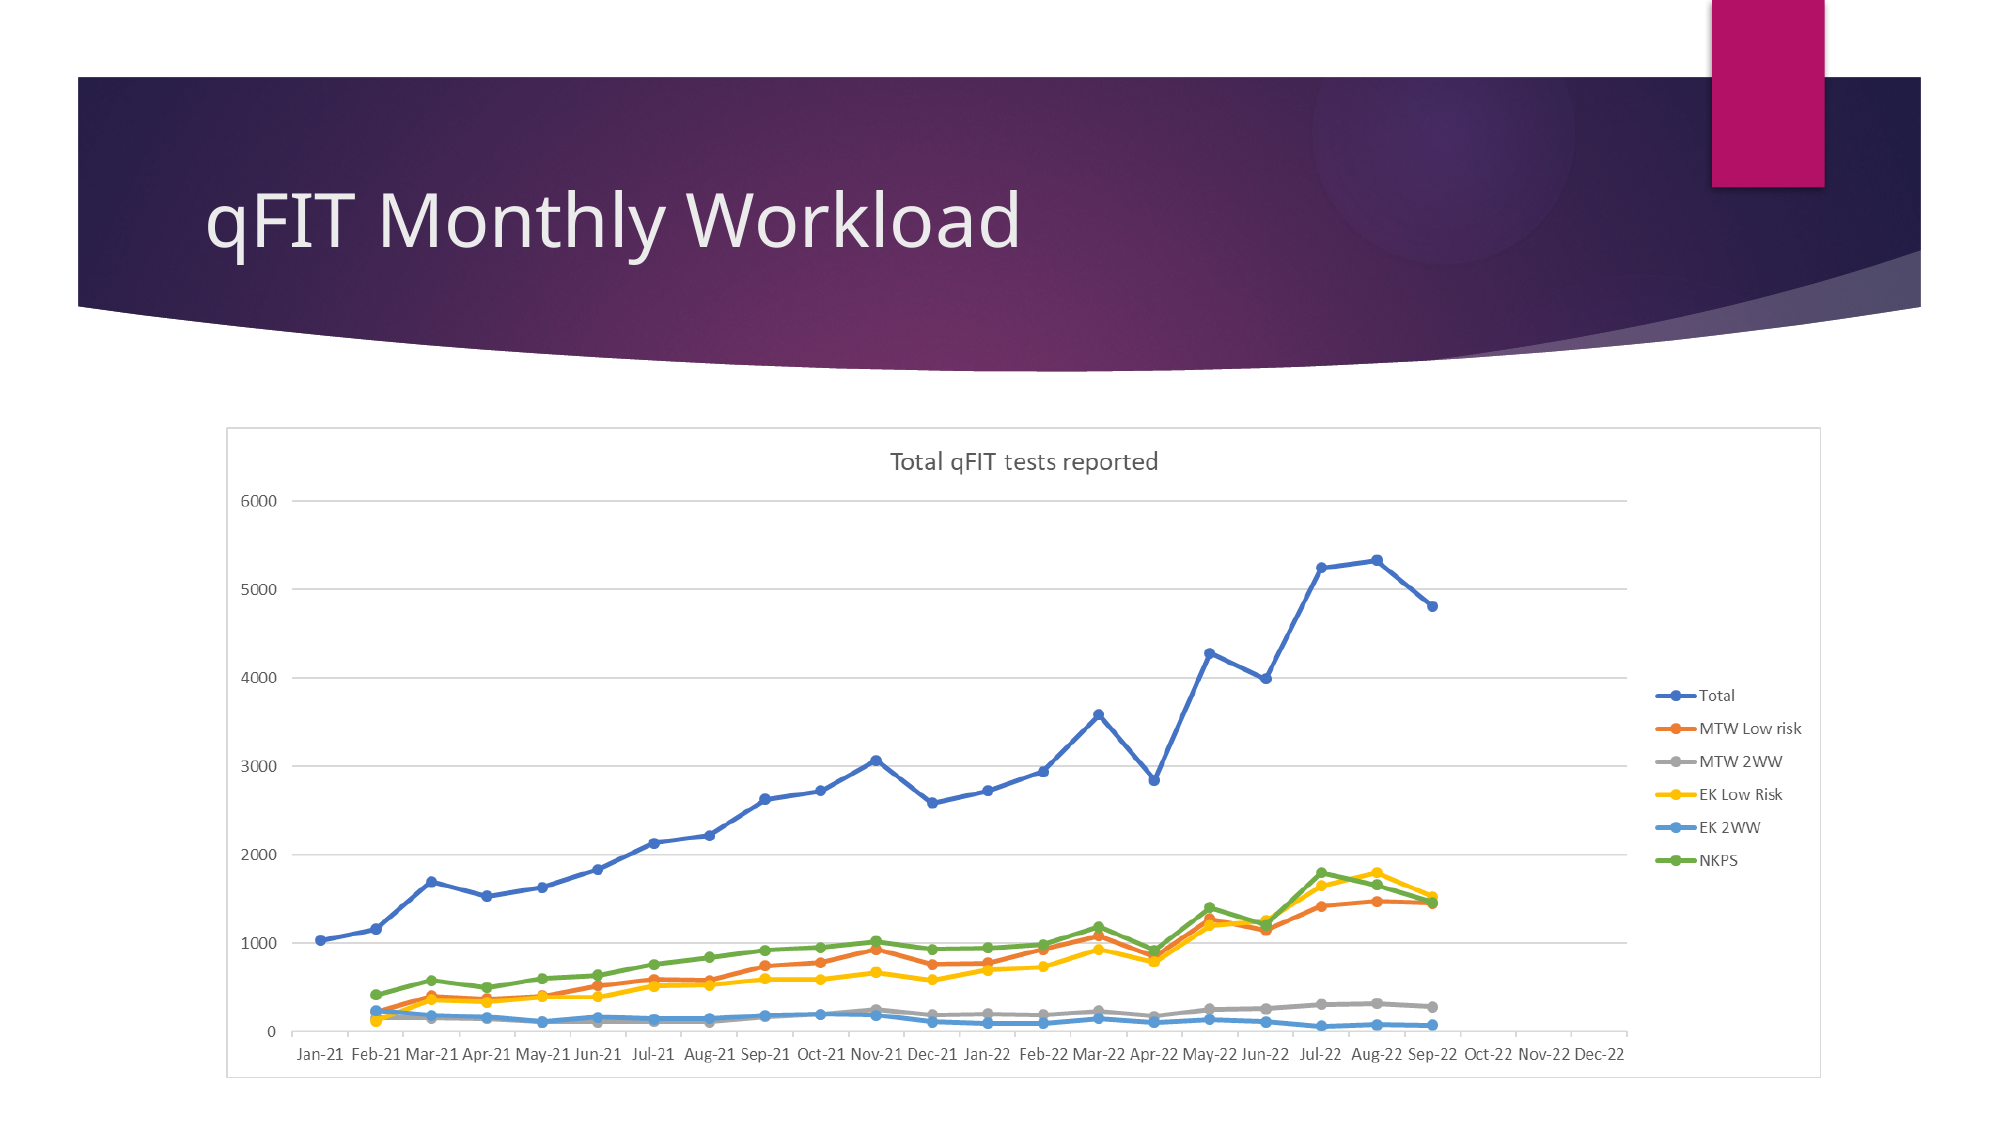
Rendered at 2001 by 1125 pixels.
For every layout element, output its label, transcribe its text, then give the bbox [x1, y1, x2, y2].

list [225, 426, 1821, 1078]
title qFIT Monthly Workload [189, 159, 1627, 276]
